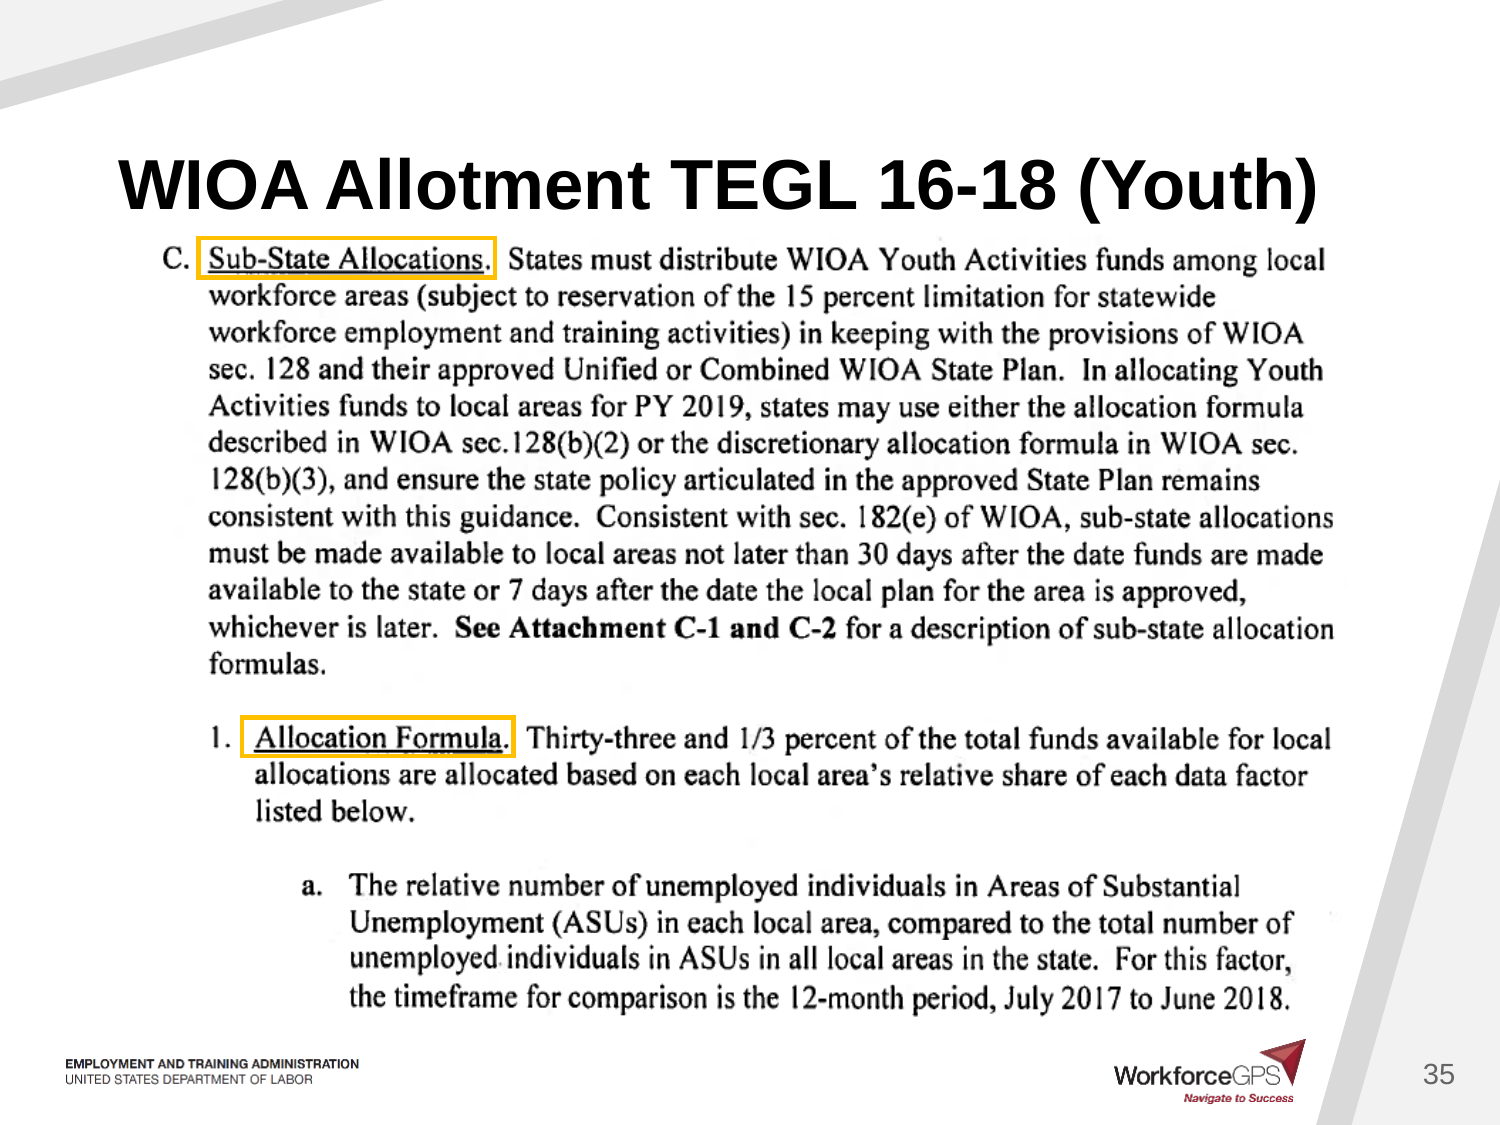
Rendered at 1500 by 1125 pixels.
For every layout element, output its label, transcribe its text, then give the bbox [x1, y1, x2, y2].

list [163, 235, 1348, 959]
slide_number 35 [1260, 1042, 1471, 1103]
picture [59, 1053, 370, 1092]
picture [1112, 1038, 1308, 1105]
picture [339, 940, 1300, 1022]
title WIOA Allotment TEGL 16-18 (Youth) [103, 59, 1409, 233]
